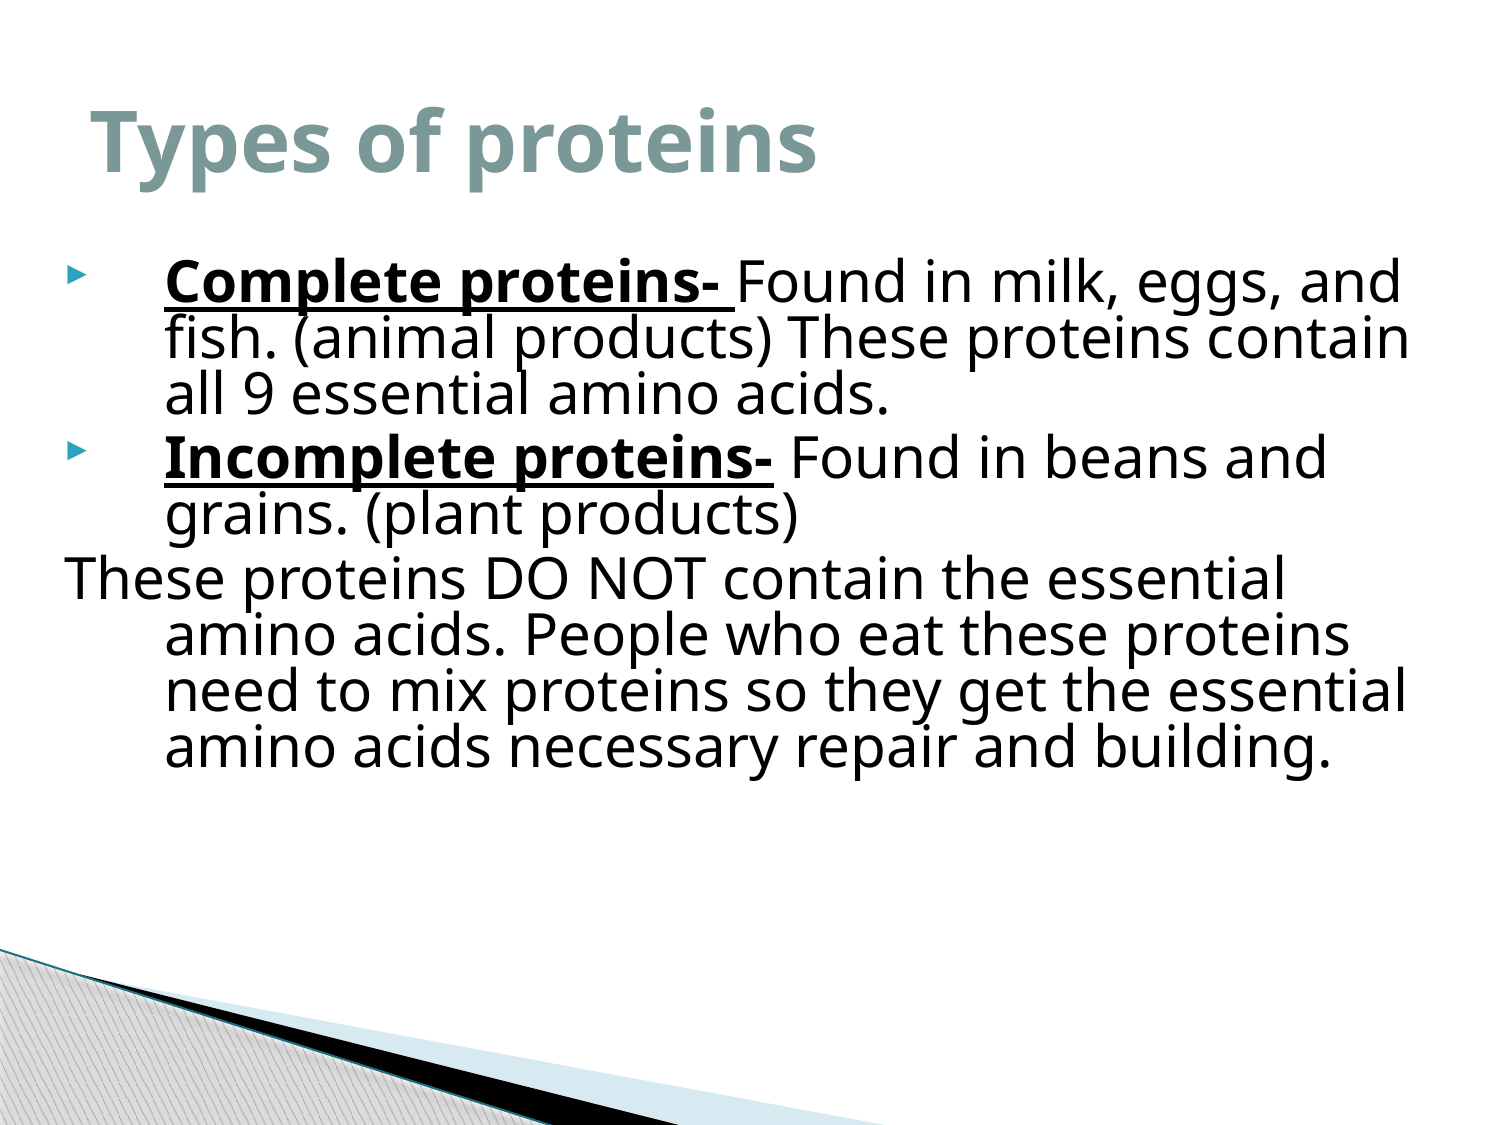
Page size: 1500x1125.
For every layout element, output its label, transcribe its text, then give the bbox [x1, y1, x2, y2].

title Types of proteins [75, 45, 1425, 233]
list Complete proteins- Found in milk, eggs, and fish. (animal products) These proteins contain all 9 essential amino acids. Incomplete proteins- Found in beans and grains. (plant products) These proteins DO NOT contain the essential amino acids. People who eat these proteins need to mix proteins so they get the essential amino acids necessary repair and building. [49, 250, 1445, 1001]
